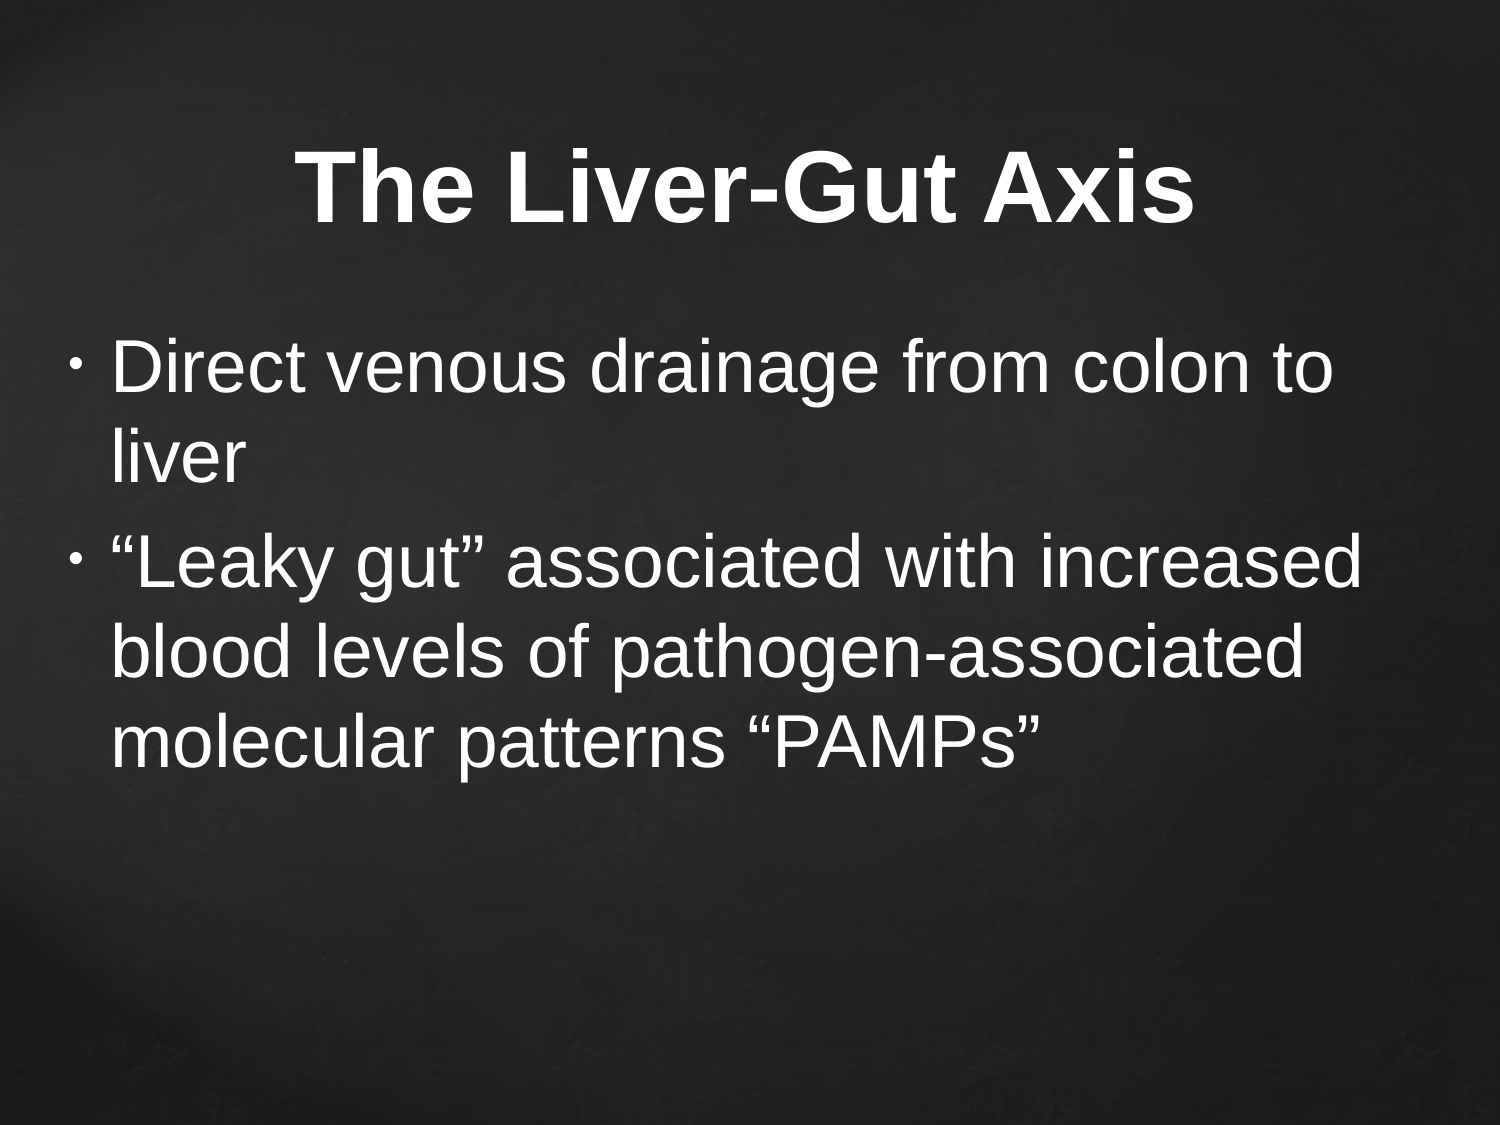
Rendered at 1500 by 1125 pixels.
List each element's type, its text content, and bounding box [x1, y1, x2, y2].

list Direct venous drainage from colon to liver “Leaky gut” associated with increased blood levels of pathogen-associated molecular patterns “PAMPs” [50, 705, 1455, 816]
title The Liver-Gut Axis [127, 100, 1365, 251]
